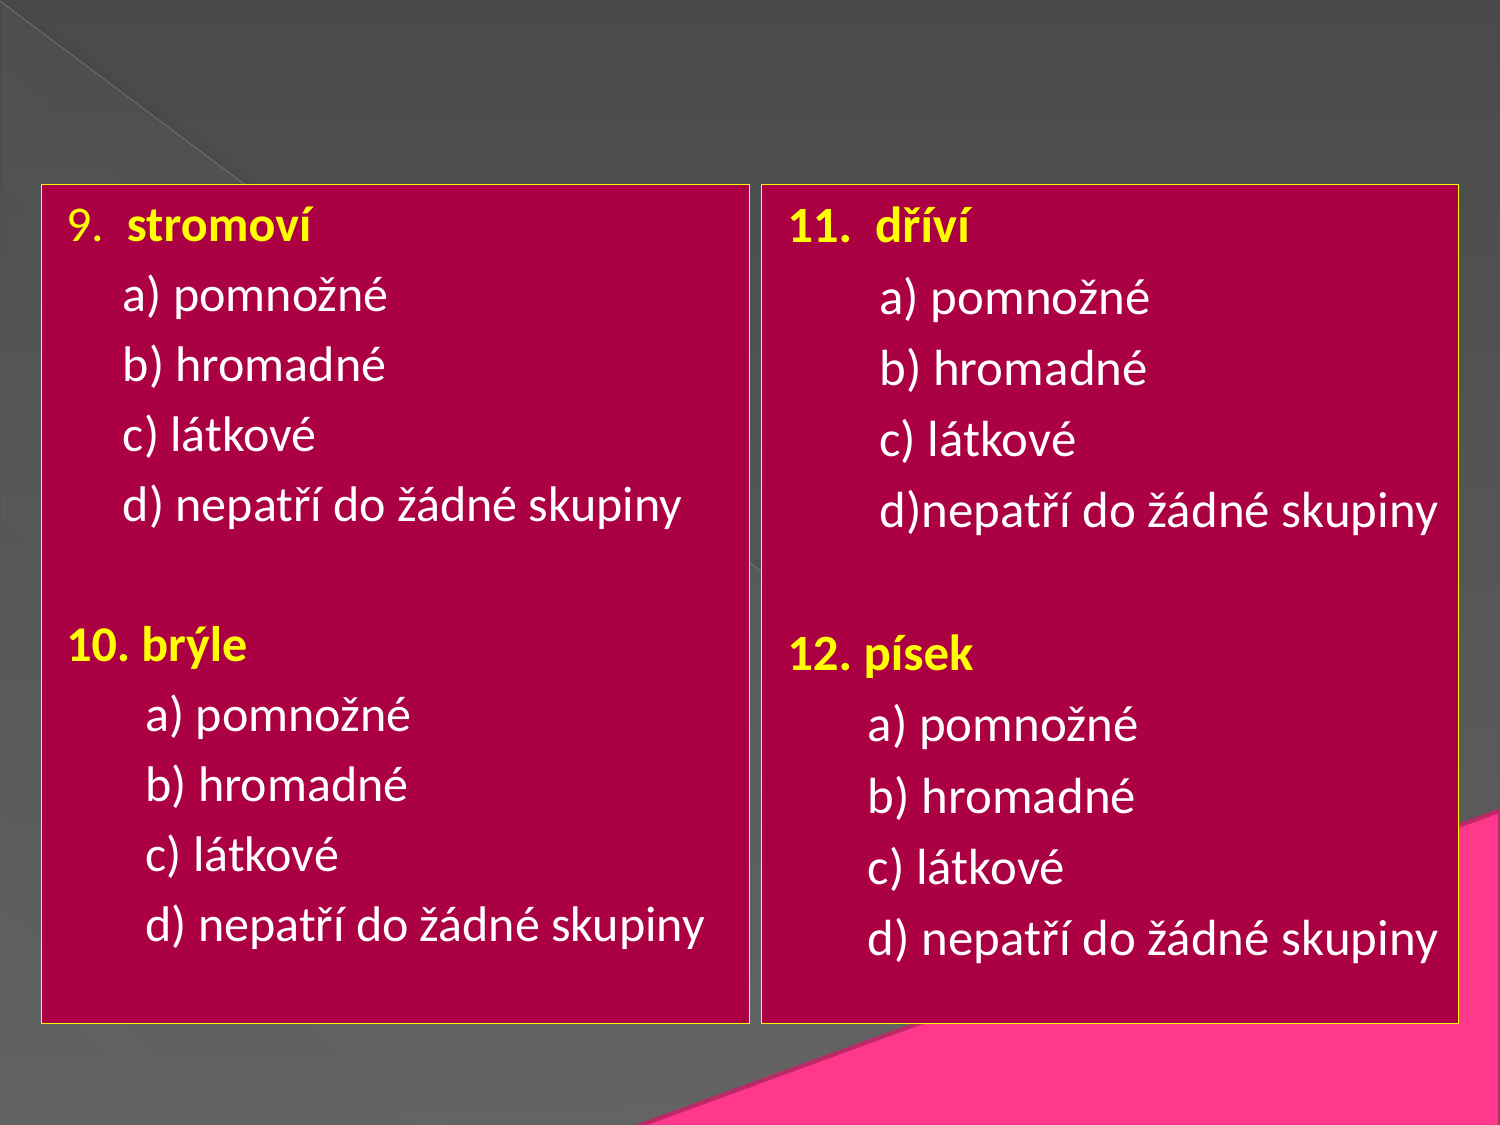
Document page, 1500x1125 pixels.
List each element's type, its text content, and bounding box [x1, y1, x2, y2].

list 11. dříví a) pomnožné b) hromadné c) látkové d)nepatří do žádné skupiny 12. písek a) pomnožné b) hromadné c) látkové d) nepatří do žádné skupiny [761, 184, 1459, 1024]
text_box [634, 808, 1500, 1125]
list 9. stromoví a) pomnožné b) hromadné c) látkové d) nepatří do žádné skupiny 10. brýle a) pomnožné b) hromadné c) látkové d) nepatří do žádné skupiny [41, 184, 750, 1024]
